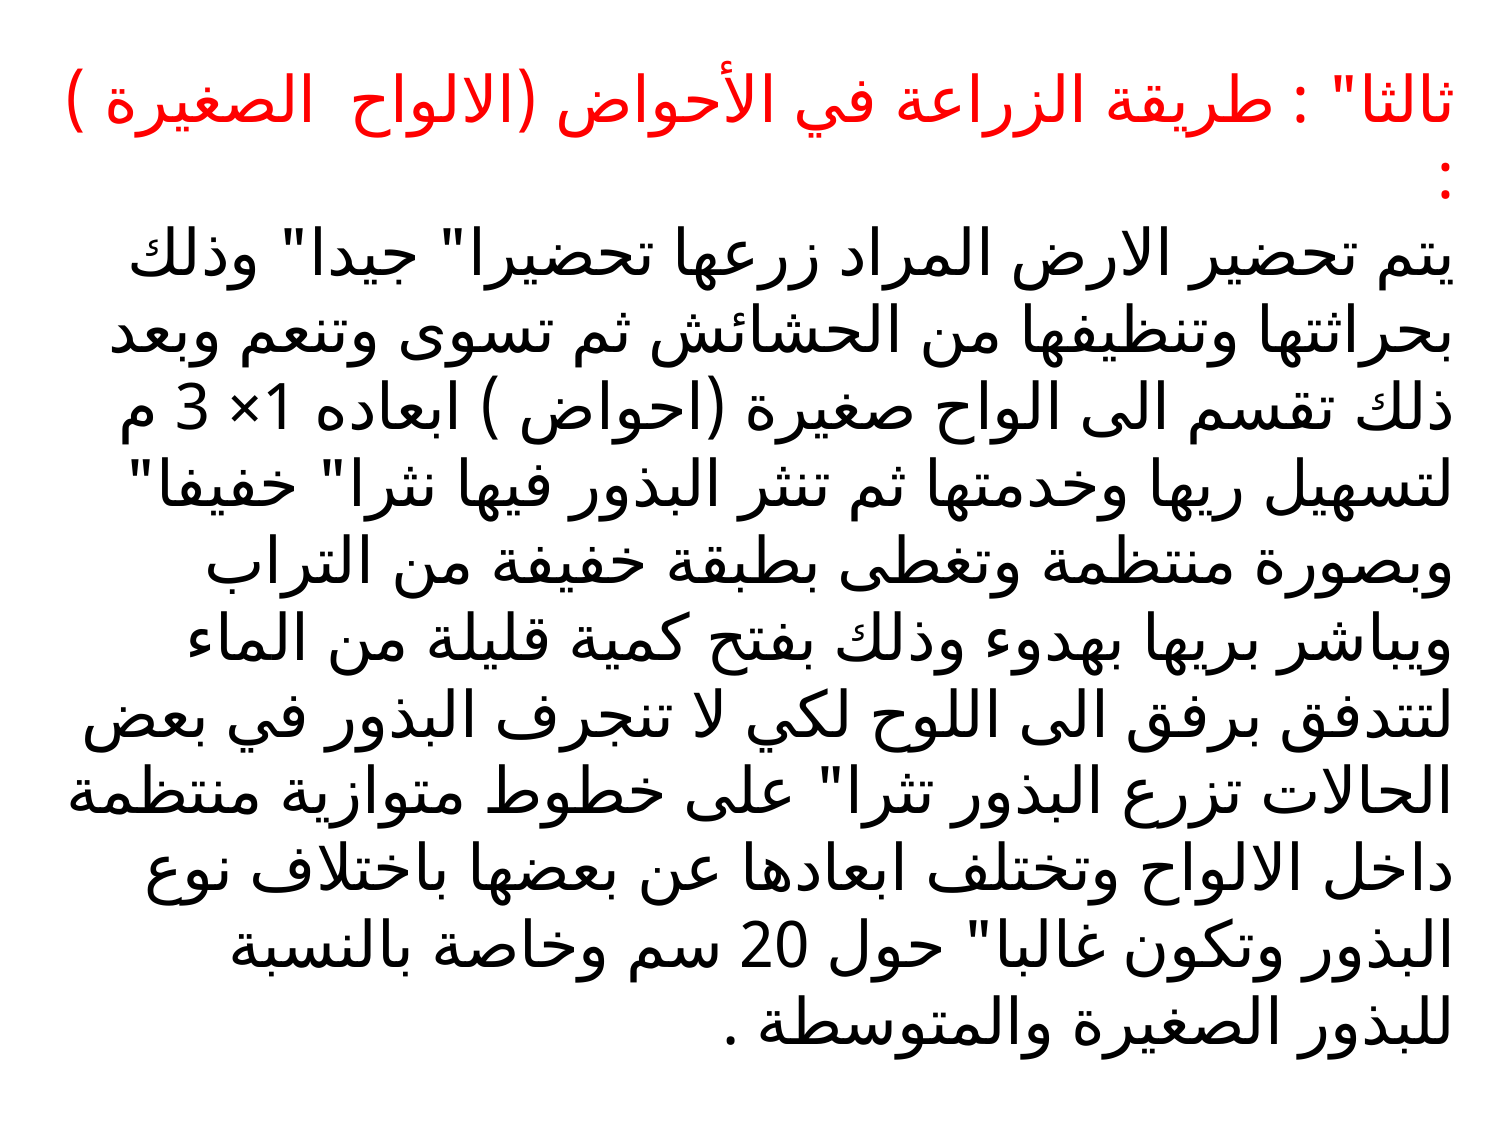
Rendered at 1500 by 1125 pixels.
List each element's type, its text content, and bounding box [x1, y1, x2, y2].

title ثالثا" : طريقة الزراعة في الأحواض (الالواح الصغيرة ) : يتم تحضير الارض المراد زرعها تحضيرا" جيدا" وذلك بحراثتها وتنظيفها من الحشائش ثم تسوى وتنعم وبعد ذلك تقسم الى الواح صغيرة (احواض ) ابعاده 1× 3 م لتسهيل ريها وخدمتها ثم تنثر البذور فيها نثرا" خفيفا" وبصورة منتظمة وتغطى بطبقة خفيفة من التراب ويباشر بريها بهدوء وذلك بفتح كمية قليلة من الماء لتتدفق برفق الى اللوح لكي لا تنجرف البذور في بعض الحالات تزرع البذور تثرا" على خطوط متوازية منتظمة داخل الالواح وتختلف ابعادها عن بعضها باختلاف نوع البذور وتكون غالبا" حول 20 سم وخاصة بالنسبة للبذور الصغيرة والمتوسطة . [41, 45, 1471, 1071]
